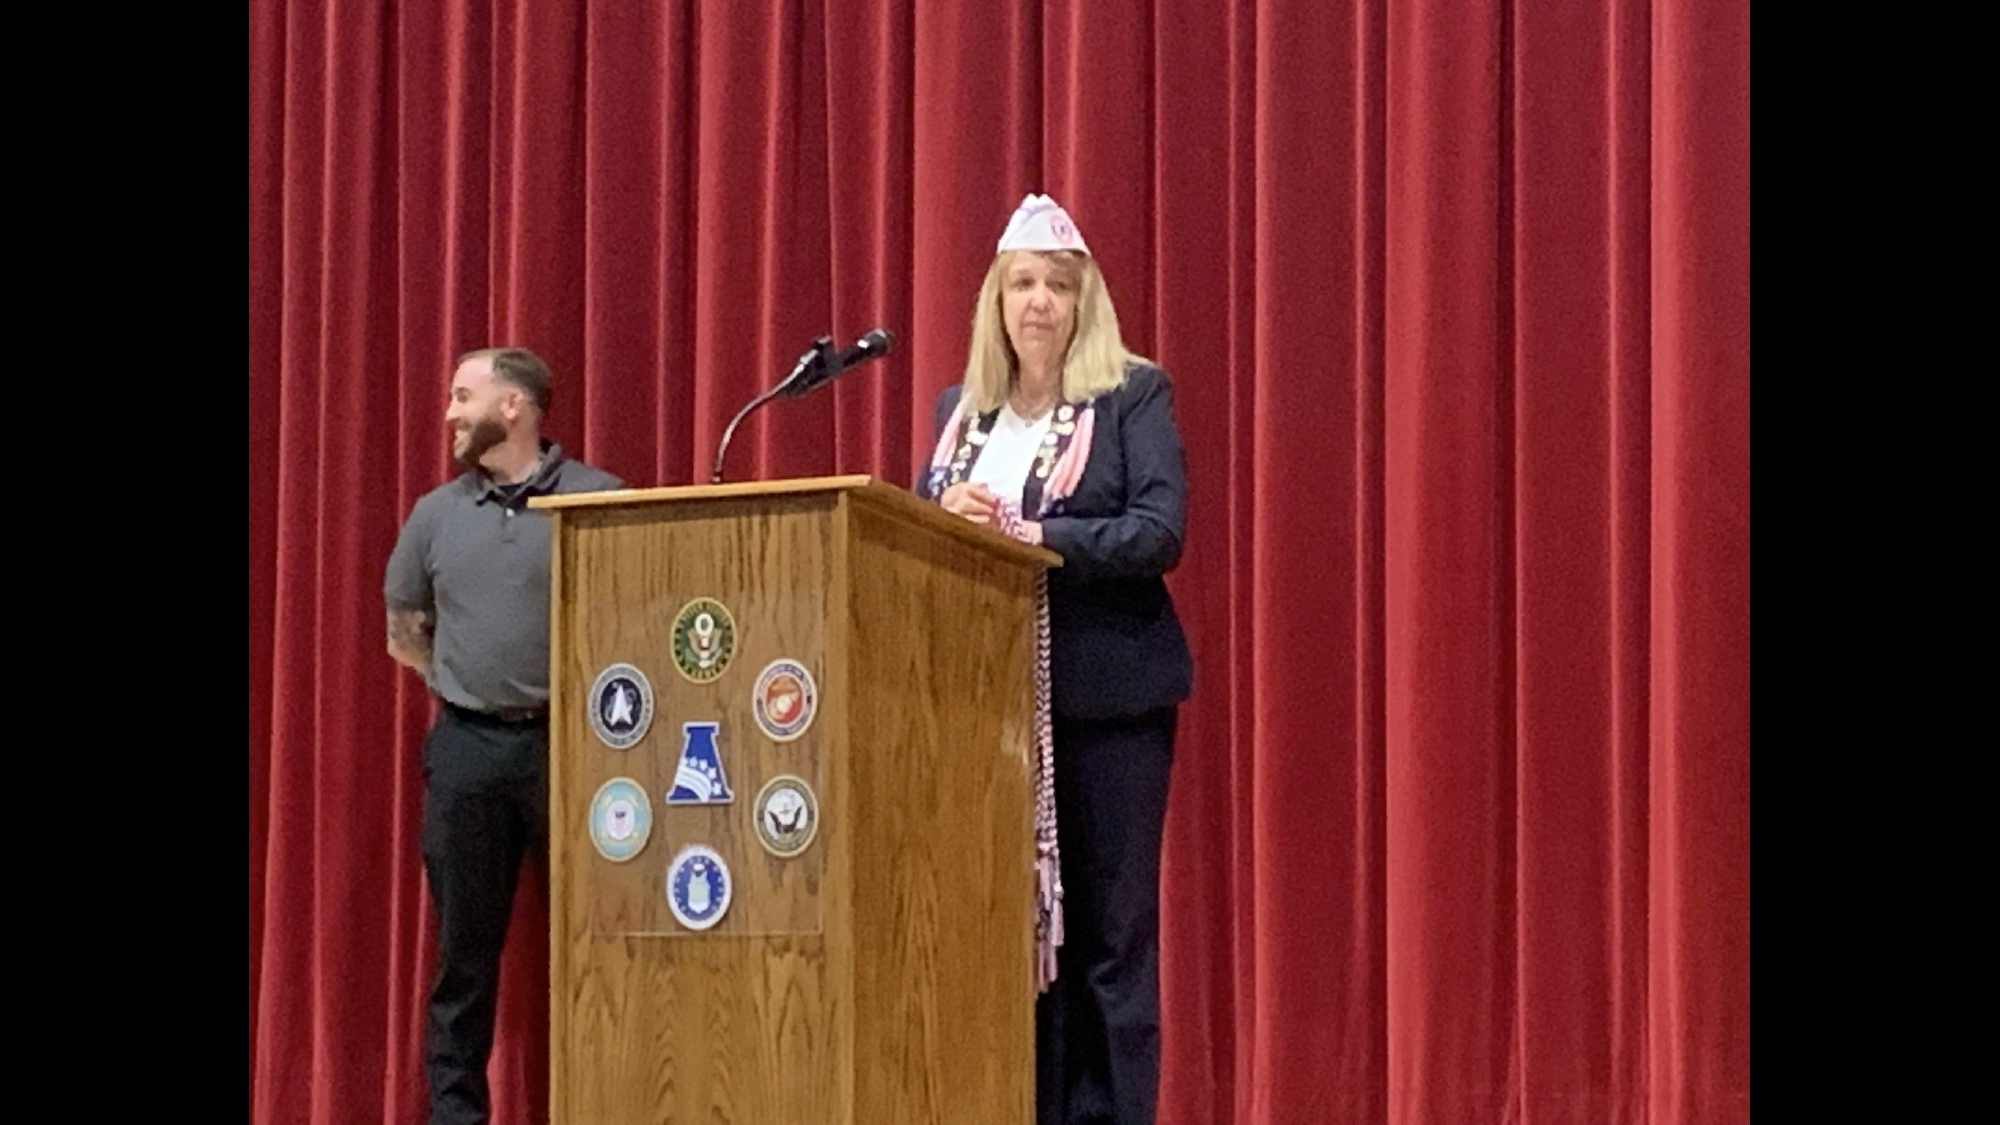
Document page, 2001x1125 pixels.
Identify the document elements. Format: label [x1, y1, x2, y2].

picture [249, 0, 1750, 1125]
